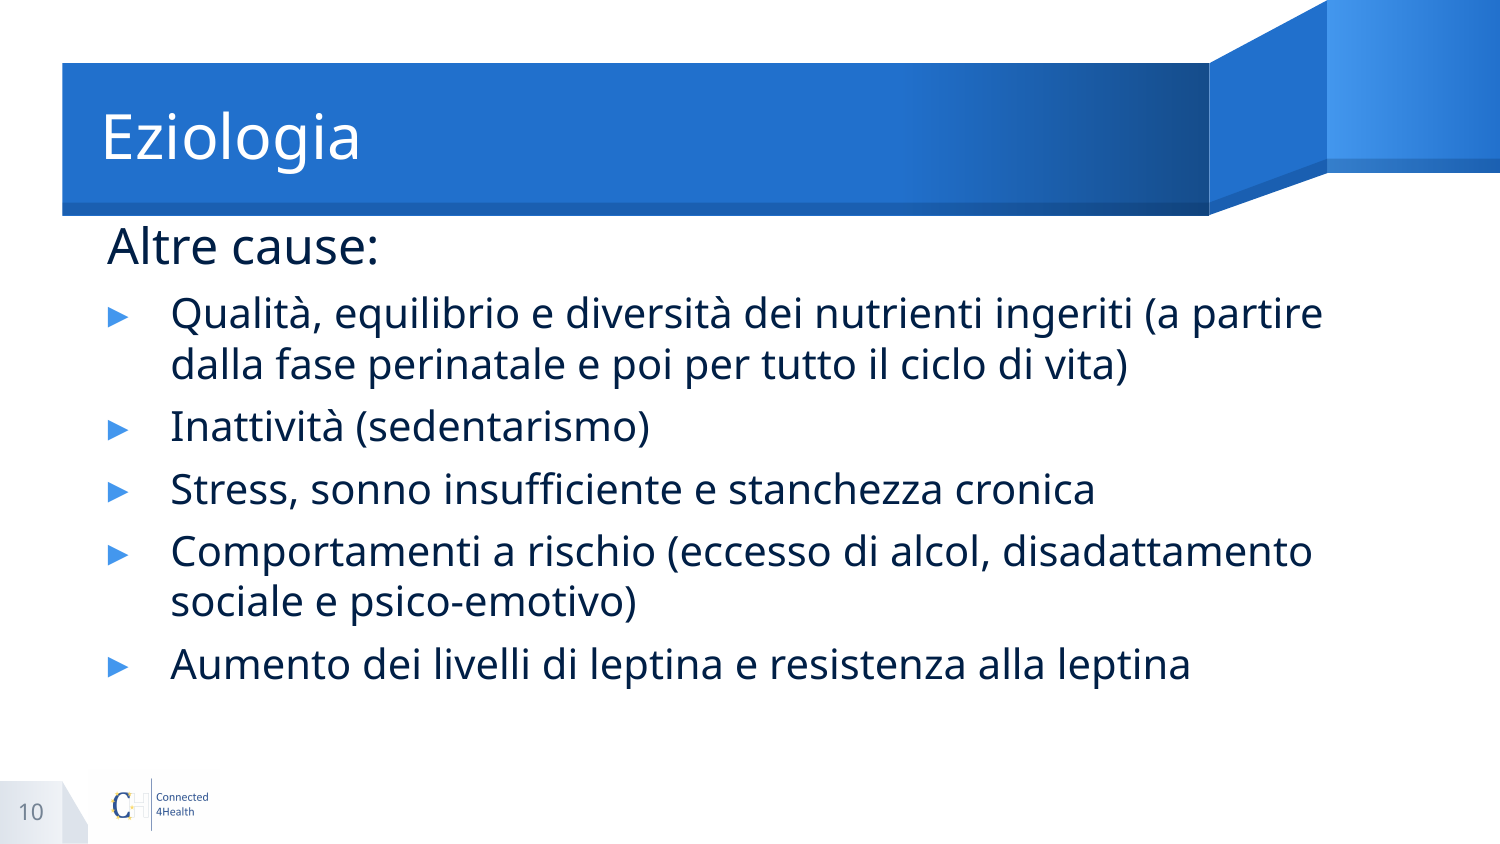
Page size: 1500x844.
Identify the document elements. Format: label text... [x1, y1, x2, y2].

title Eziologia [100, 64, 1210, 214]
slide_number 10 [0, 781, 63, 844]
picture [88, 769, 220, 844]
list Altre cause: Qualità, equilibrio e diversità dei nutrienti ingeriti (a partire dalla fase perinatale e poi per tutto il ciclo di vita) Inattività (sedentarismo) Stress, sonno insufficiente e stanchezza cronica Comportamenti a rischio (eccesso di alcol, disadattamento sociale e psico-emotivo) Aumento dei livelli di leptina e resistenza alla leptina [95, 214, 1405, 679]
